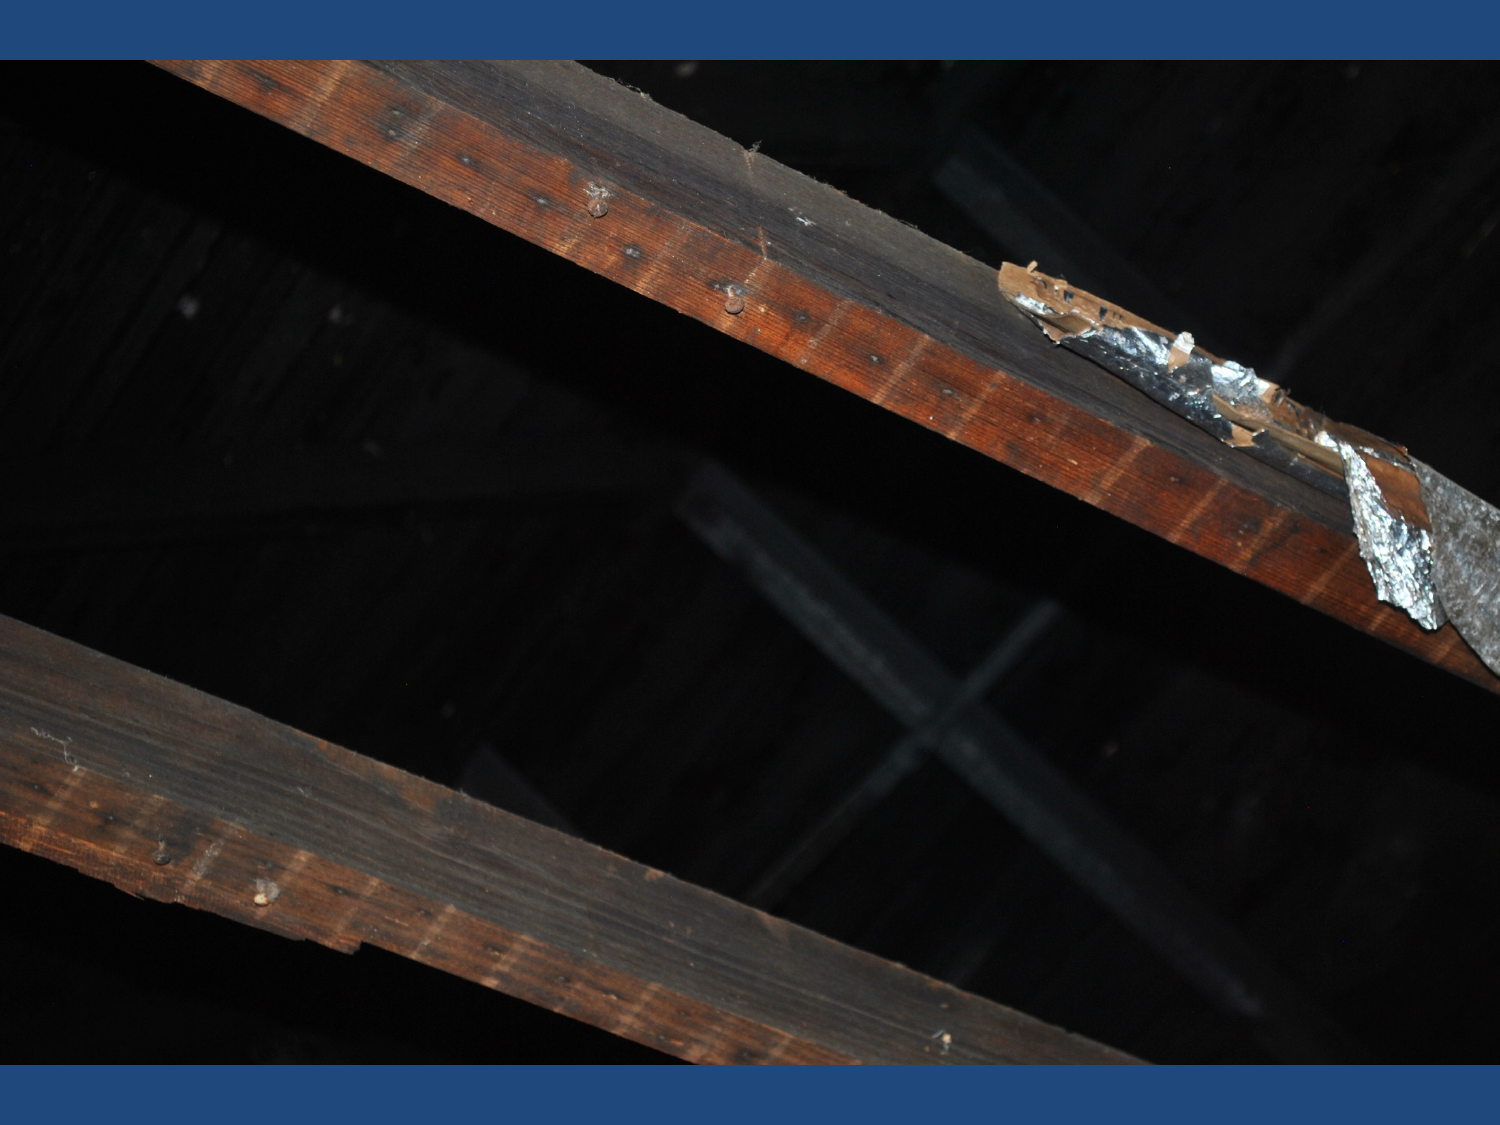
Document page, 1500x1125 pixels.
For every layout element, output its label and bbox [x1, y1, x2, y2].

picture [0, 60, 1500, 1065]
